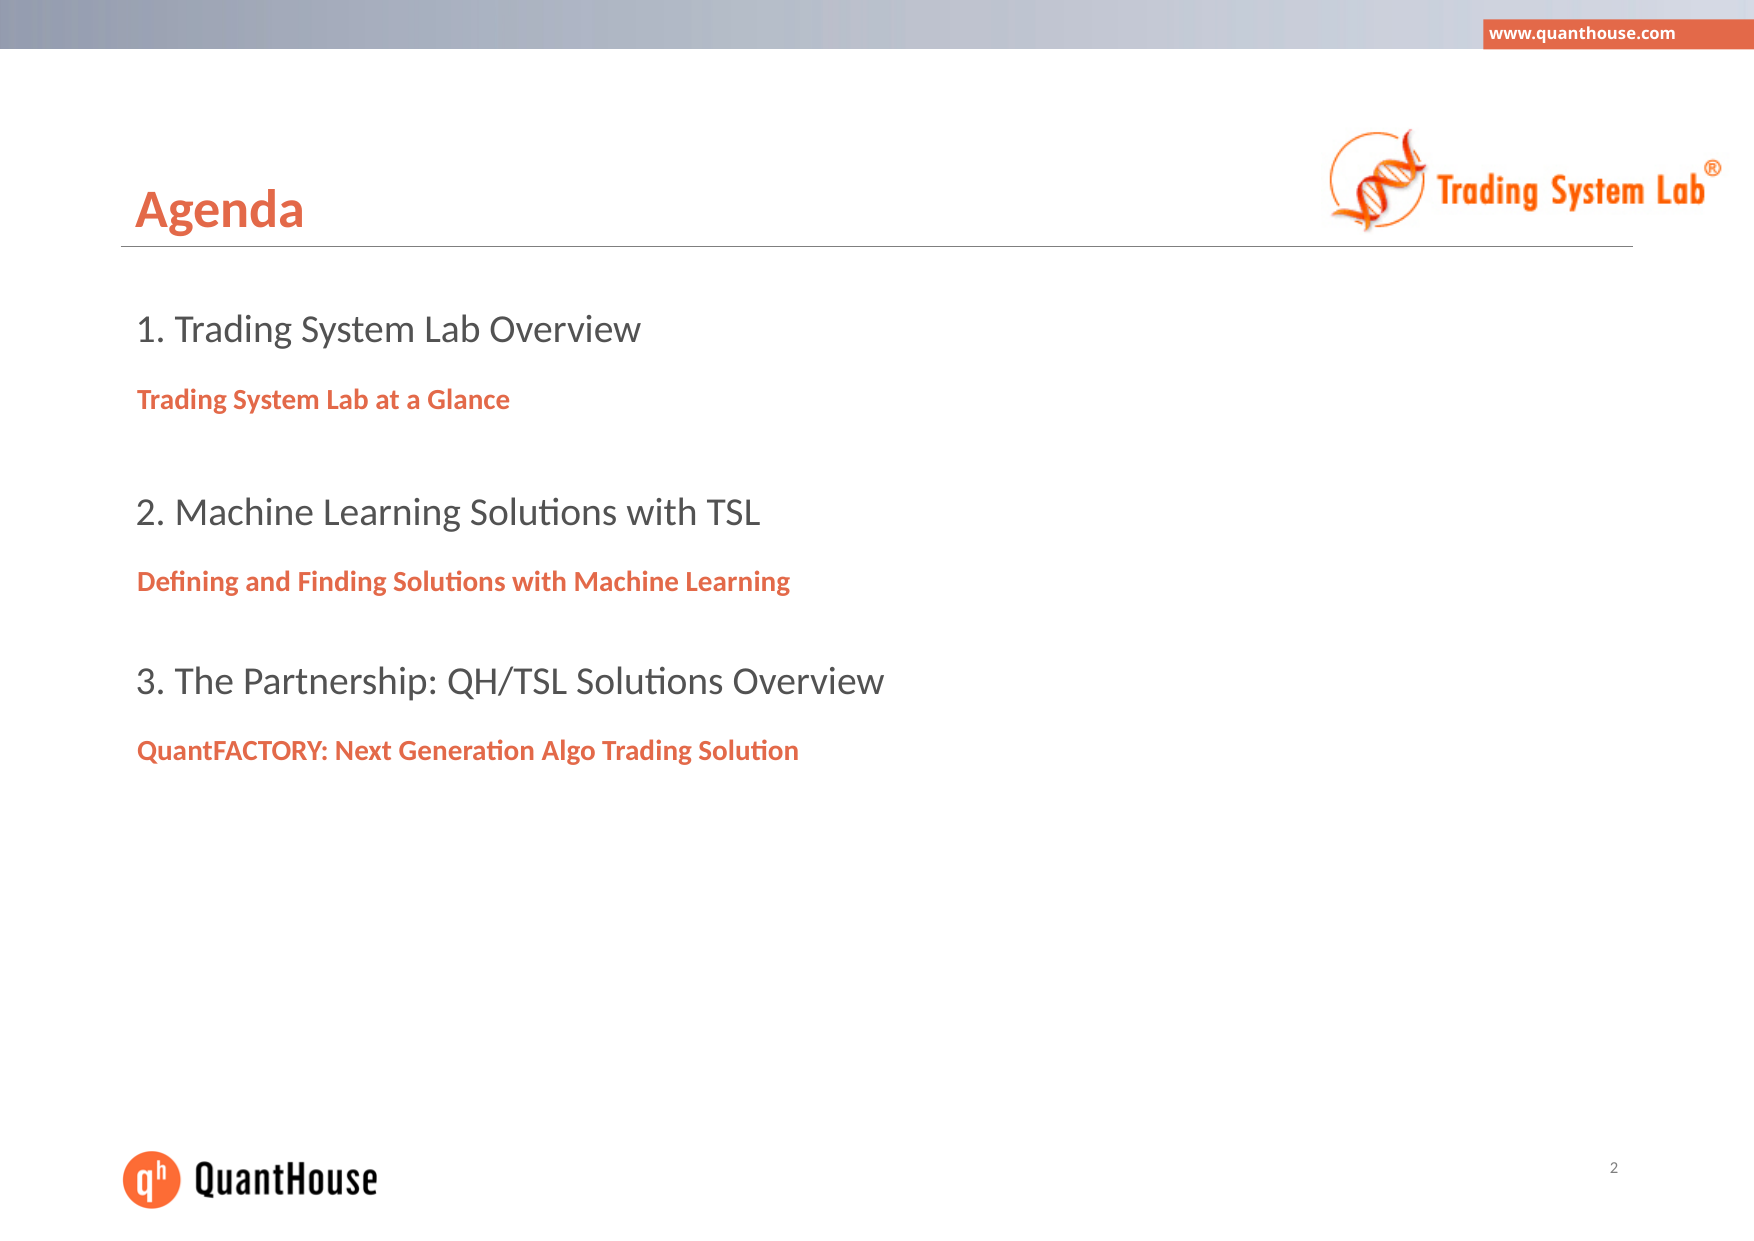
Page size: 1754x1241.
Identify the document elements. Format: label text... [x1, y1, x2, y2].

picture [0, 0, 1754, 49]
slide_number 2 [1238, 1149, 1634, 1216]
picture [1321, 103, 1754, 236]
picture [120, 1149, 382, 1211]
title Agenda [120, 66, 1634, 247]
list 1. Trading System Lab Overview Trading System Lab at a Glance 2. Machine Learning Solutions with TSL Defining and Finding Solutions with Machine Learning 3. The Partnership: QH/TSL Solutions Overview QuantFACTORY: Next Generation Algo Trading Solution [120, 288, 1634, 1117]
